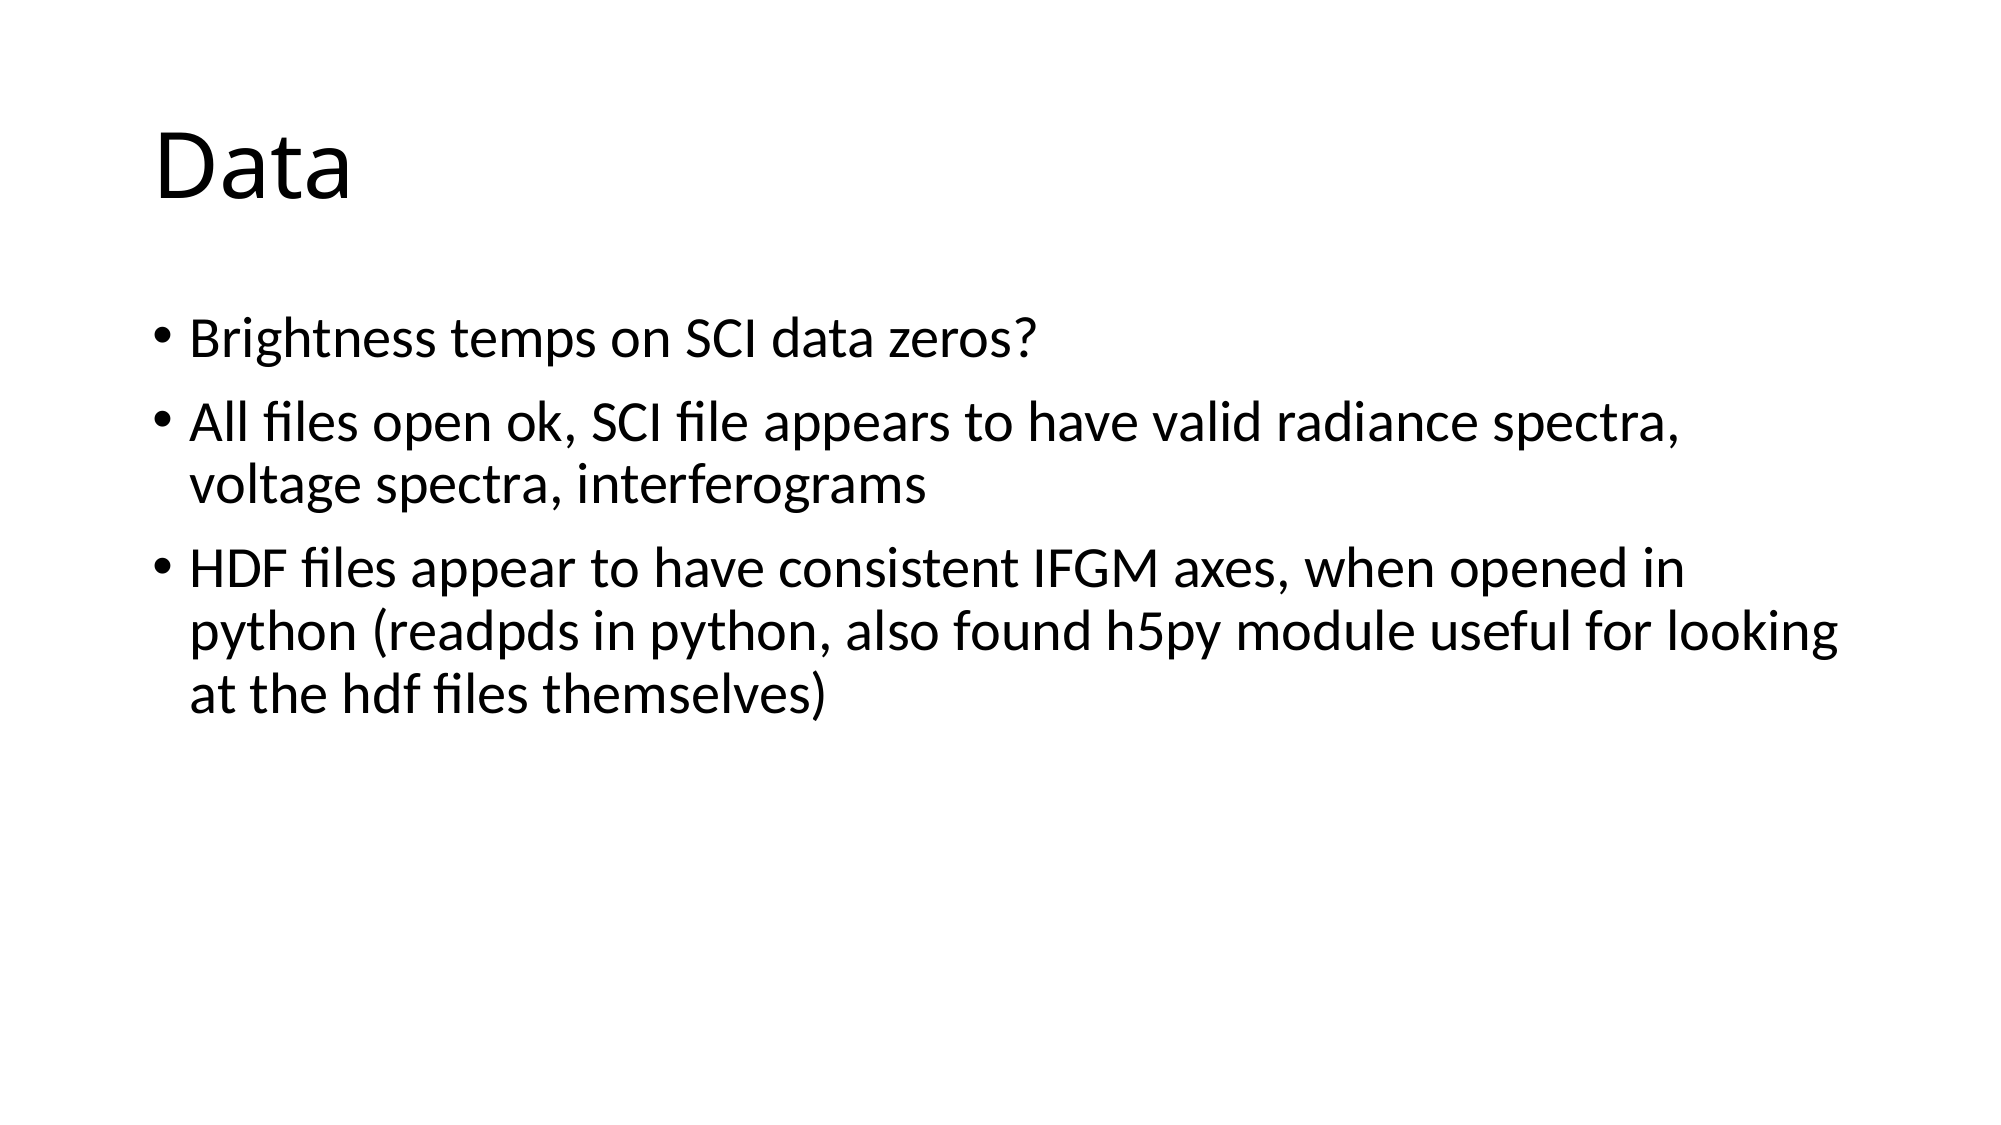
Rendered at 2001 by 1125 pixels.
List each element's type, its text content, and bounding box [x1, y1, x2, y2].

list Brightness temps on SCI data zeros? All files open ok, SCI file appears to have valid radiance spectra, voltage spectra, interferograms HDF files appear to have consistent IFGM axes, when opened in python (readpds in python, also found h5py module useful for looking at the hdf files themselves) [137, 299, 1863, 1014]
title Data [137, 59, 1863, 278]
